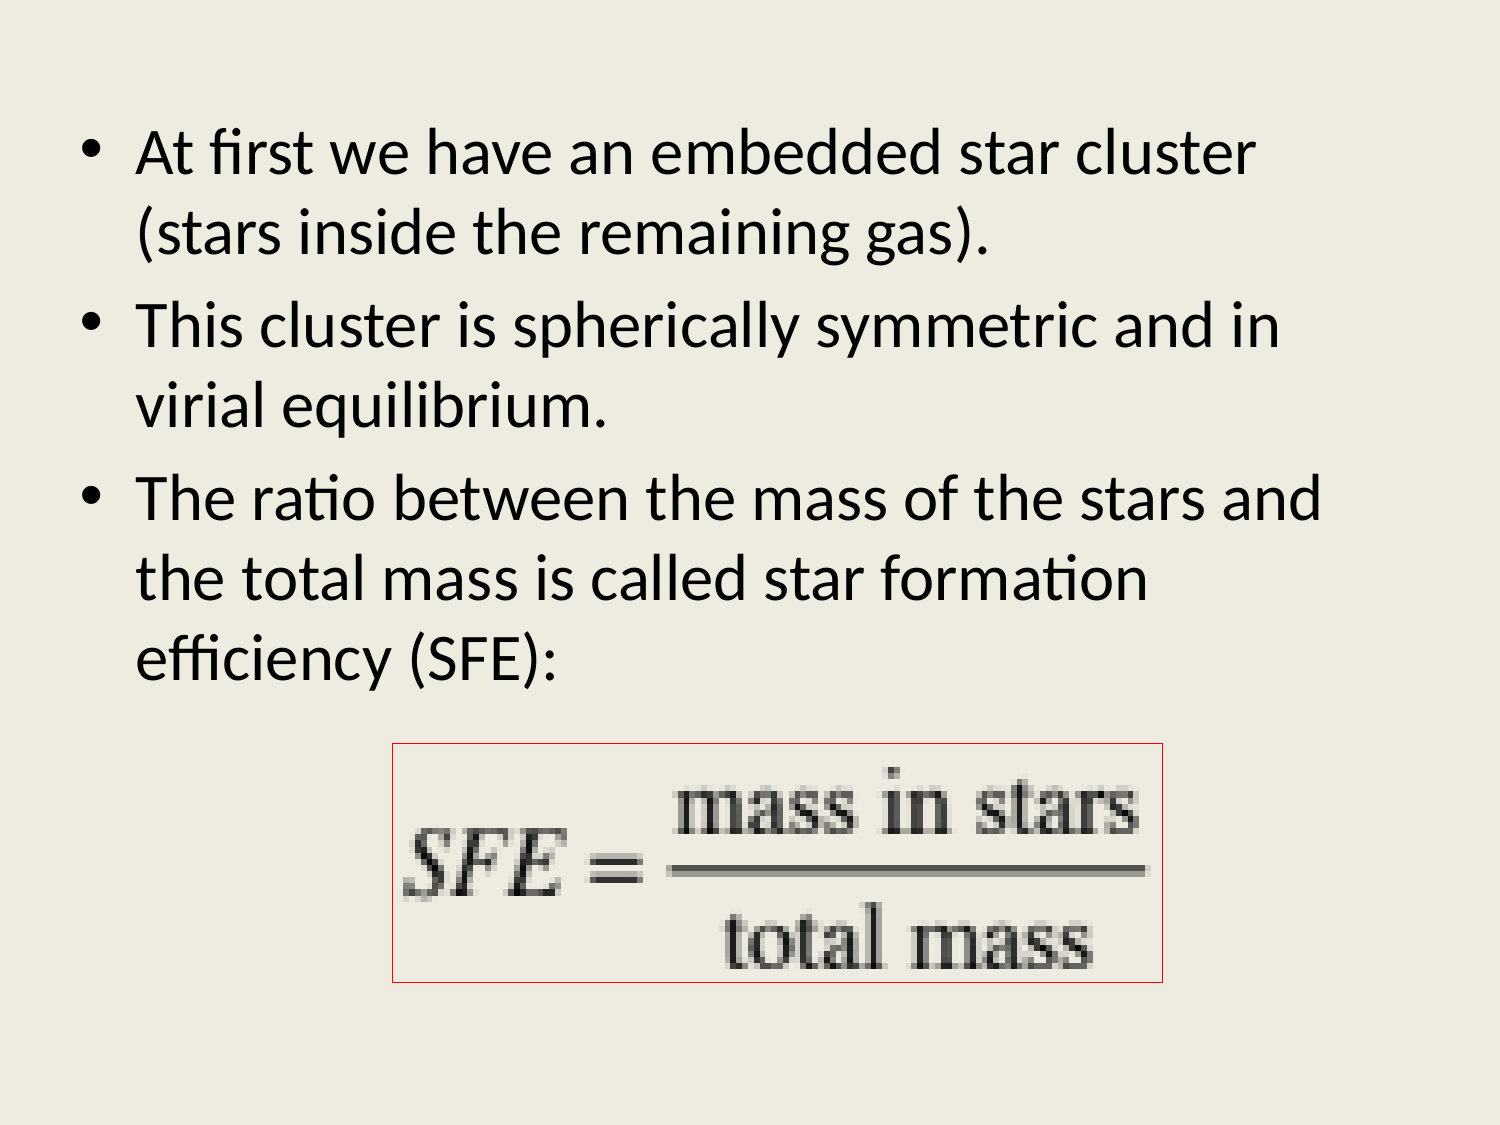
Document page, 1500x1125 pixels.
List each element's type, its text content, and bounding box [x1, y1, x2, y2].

list At first we have an embedded star cluster (stars inside the remaining gas). This cluster is spherically symmetric and in virial equilibrium. The ratio between the mass of the stars and the total mass is called star formation efficiency (SFE): [64, 99, 1432, 1025]
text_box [392, 743, 1164, 983]
